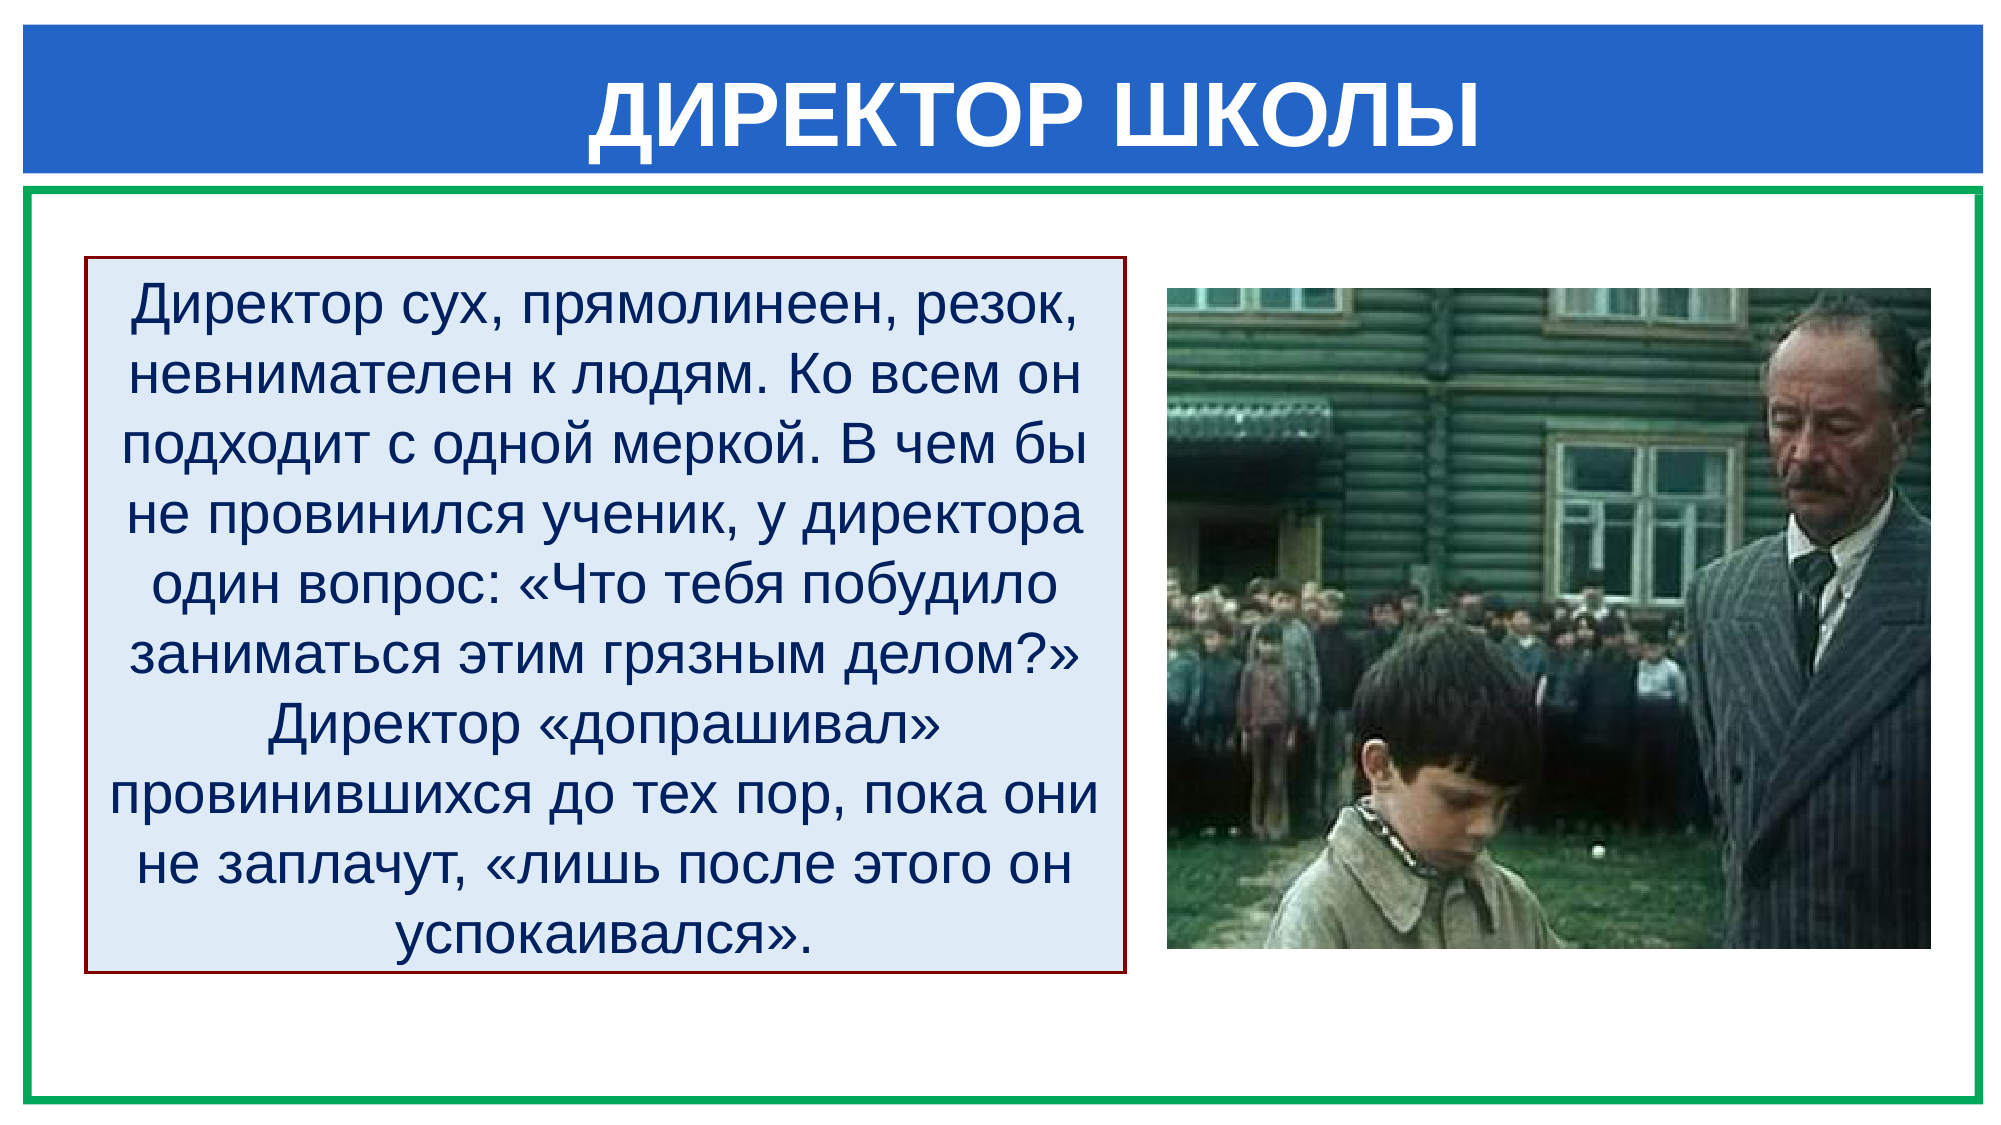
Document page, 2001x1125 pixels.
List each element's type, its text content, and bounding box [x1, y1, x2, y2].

title ДИРЕКТОР ШКОЛЫ [173, 67, 1899, 167]
text_box Директор сух, прямолинеен, резок, невнимателен к людям. Ко всем он подходит с одной меркой. В чем бы не провинился ученик, у директора один вопрос: «Что тебя побудило заниматься этим грязным делом?» Директор «допрашивал» провинившихся до тех пор, пока они не заплачут, «лишь после этого он успокаивался». [86, 257, 1125, 973]
list [86, 249, 1939, 332]
text_box [462, 167, 513, 173]
picture [1167, 288, 1931, 949]
